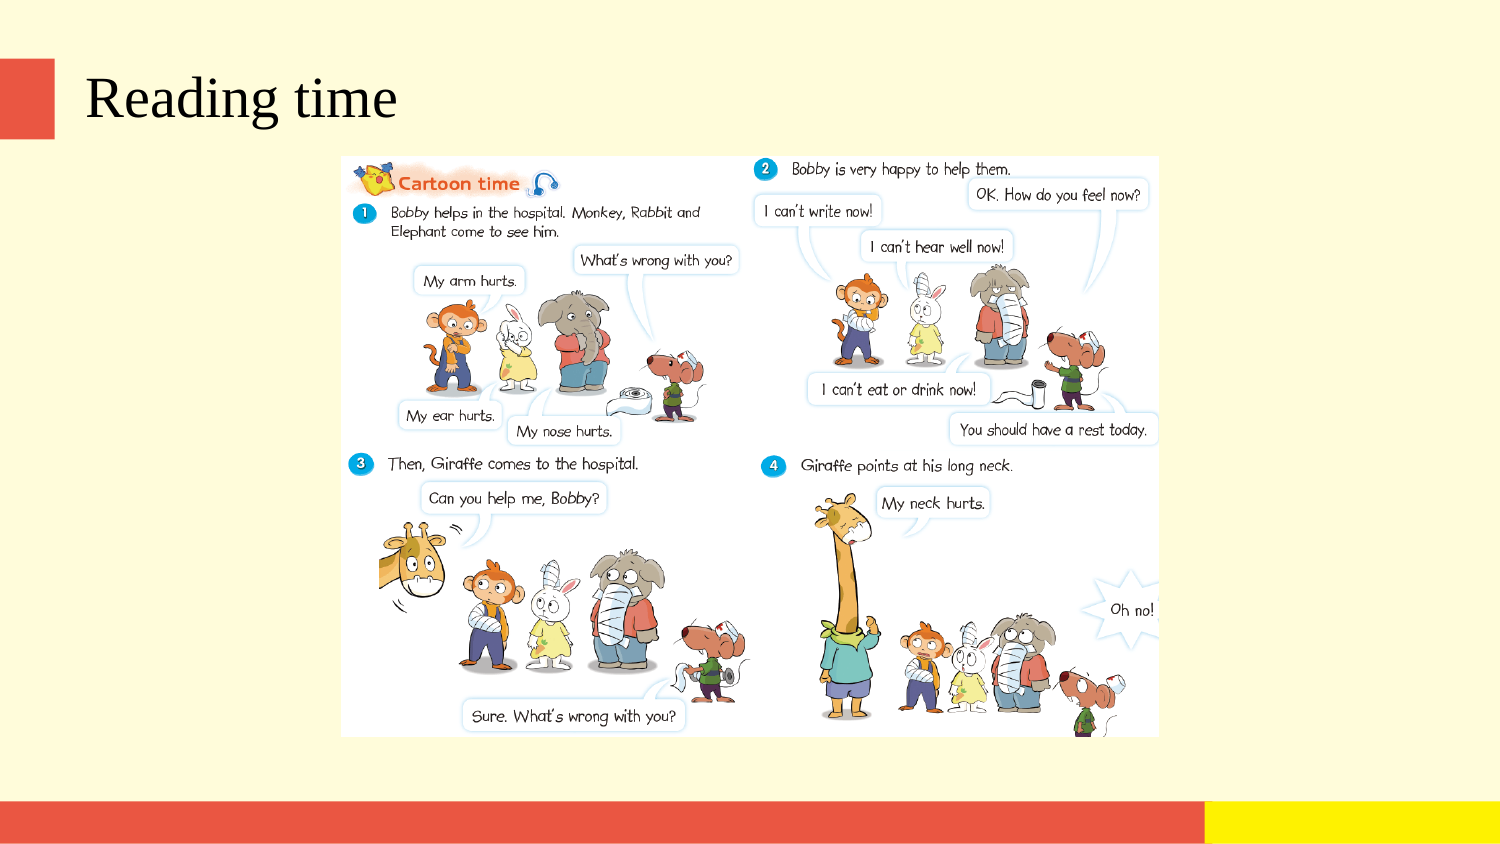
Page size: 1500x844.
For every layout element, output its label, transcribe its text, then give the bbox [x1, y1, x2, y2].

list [341, 156, 751, 450]
text_box Reading time [71, 52, 428, 137]
picture [341, 156, 1159, 737]
